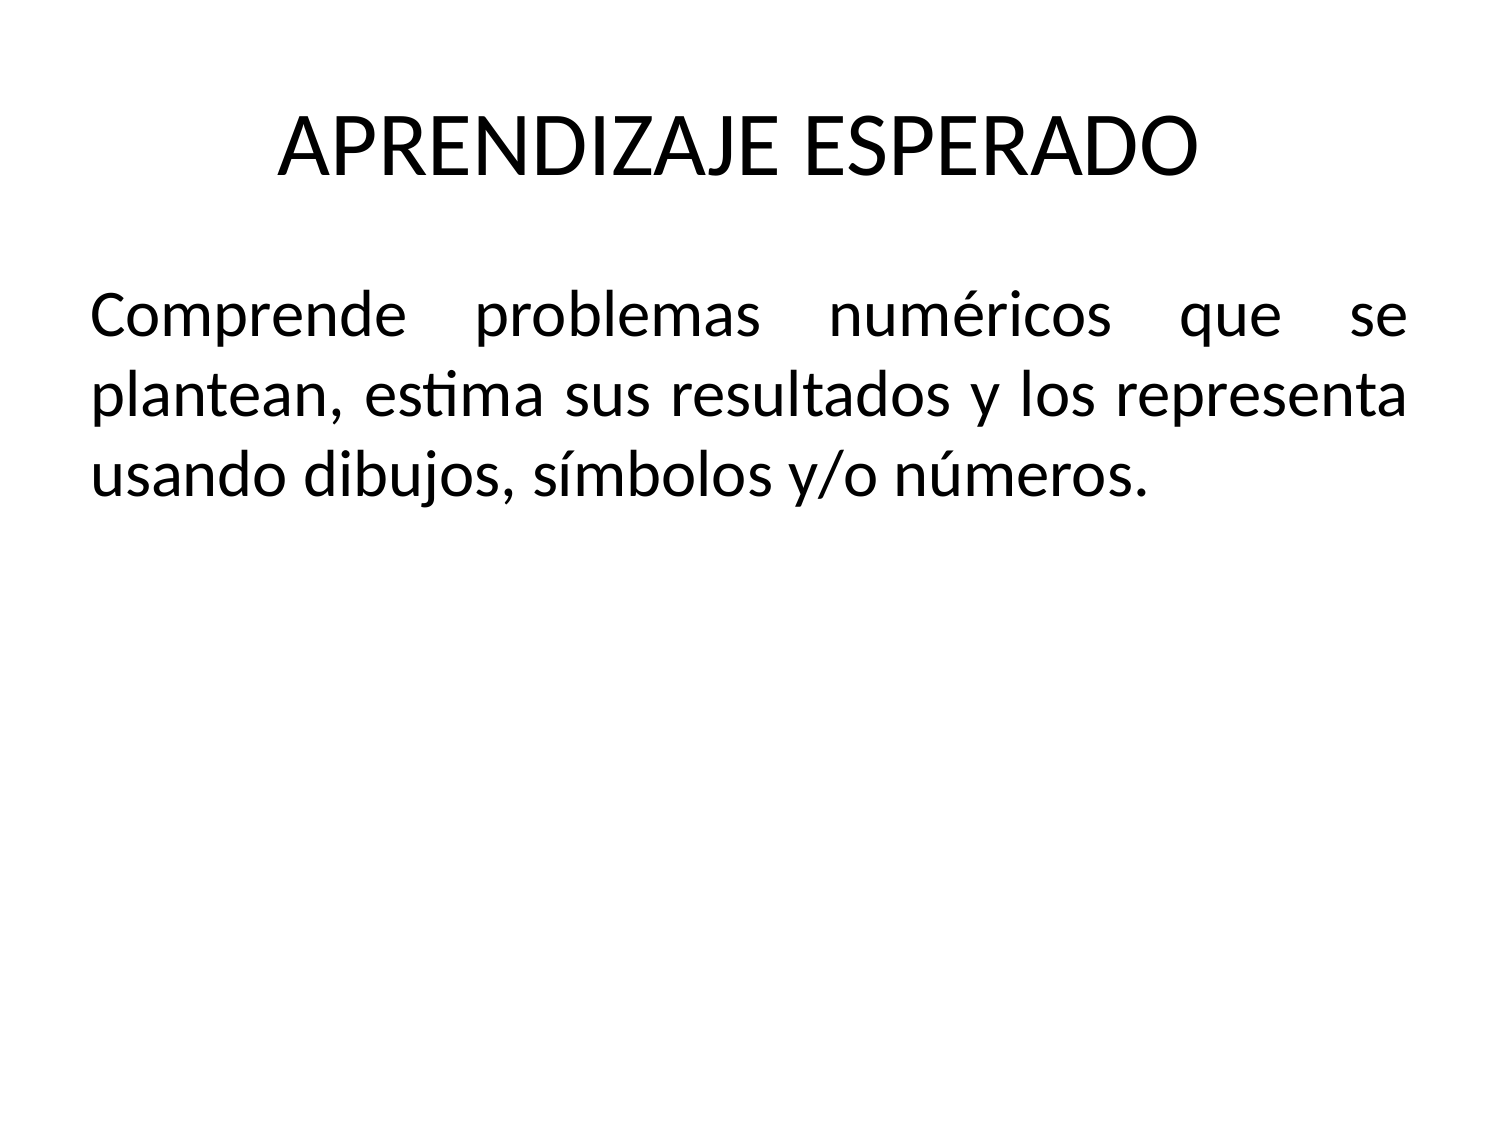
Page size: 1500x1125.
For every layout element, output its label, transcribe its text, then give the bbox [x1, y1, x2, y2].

list Comprende problemas numéricos que se plantean, estima sus resultados y los representa usando dibujos, símbolos y/o números. [75, 262, 1425, 1005]
title APRENDIZAJE ESPERADO [75, 45, 1425, 233]
